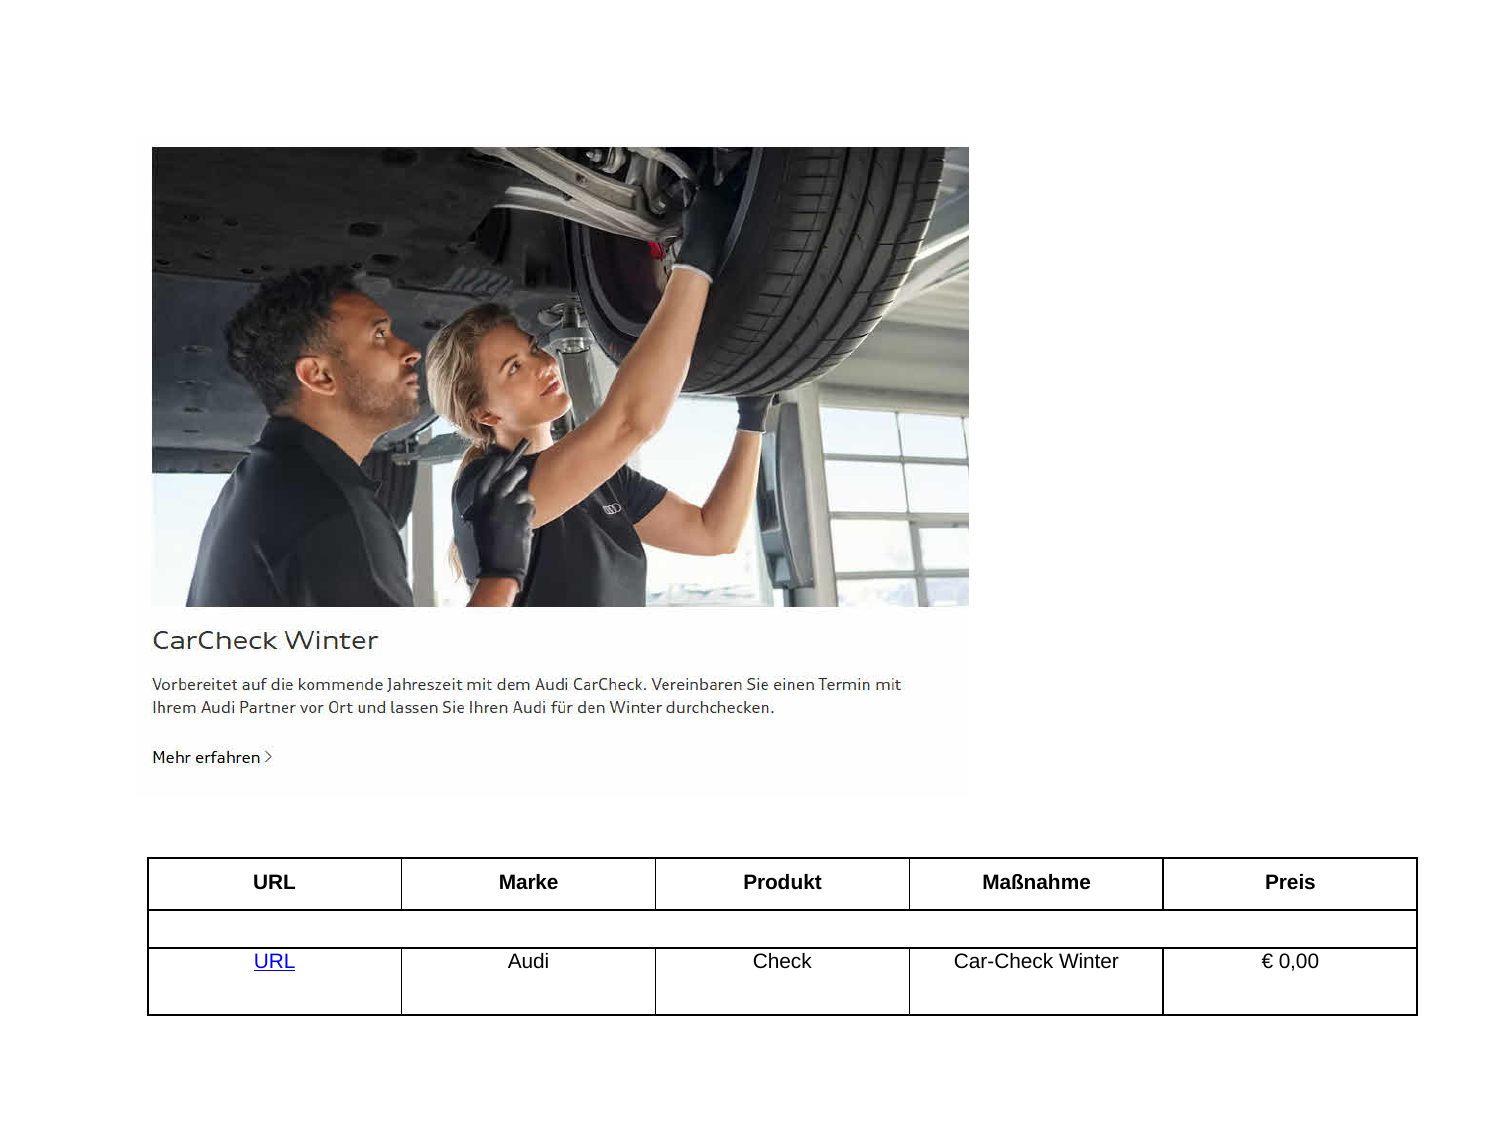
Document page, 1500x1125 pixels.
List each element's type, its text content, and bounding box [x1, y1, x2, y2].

table_header Produkt [656, 859, 909, 909]
table_cell Audi [402, 949, 655, 1014]
picture [135, 136, 969, 799]
table_cell Car-Check Winter [910, 949, 1162, 1014]
table_cell € 0,00 [1164, 949, 1416, 1014]
table_header Preis [1164, 859, 1416, 909]
table_cell Check [656, 949, 909, 1014]
table_cell URL [149, 949, 401, 1014]
table_header Marke [402, 859, 655, 909]
table_header URL [149, 859, 401, 909]
table_header Maßnahme [910, 859, 1162, 909]
table_cell [149, 911, 1416, 947]
